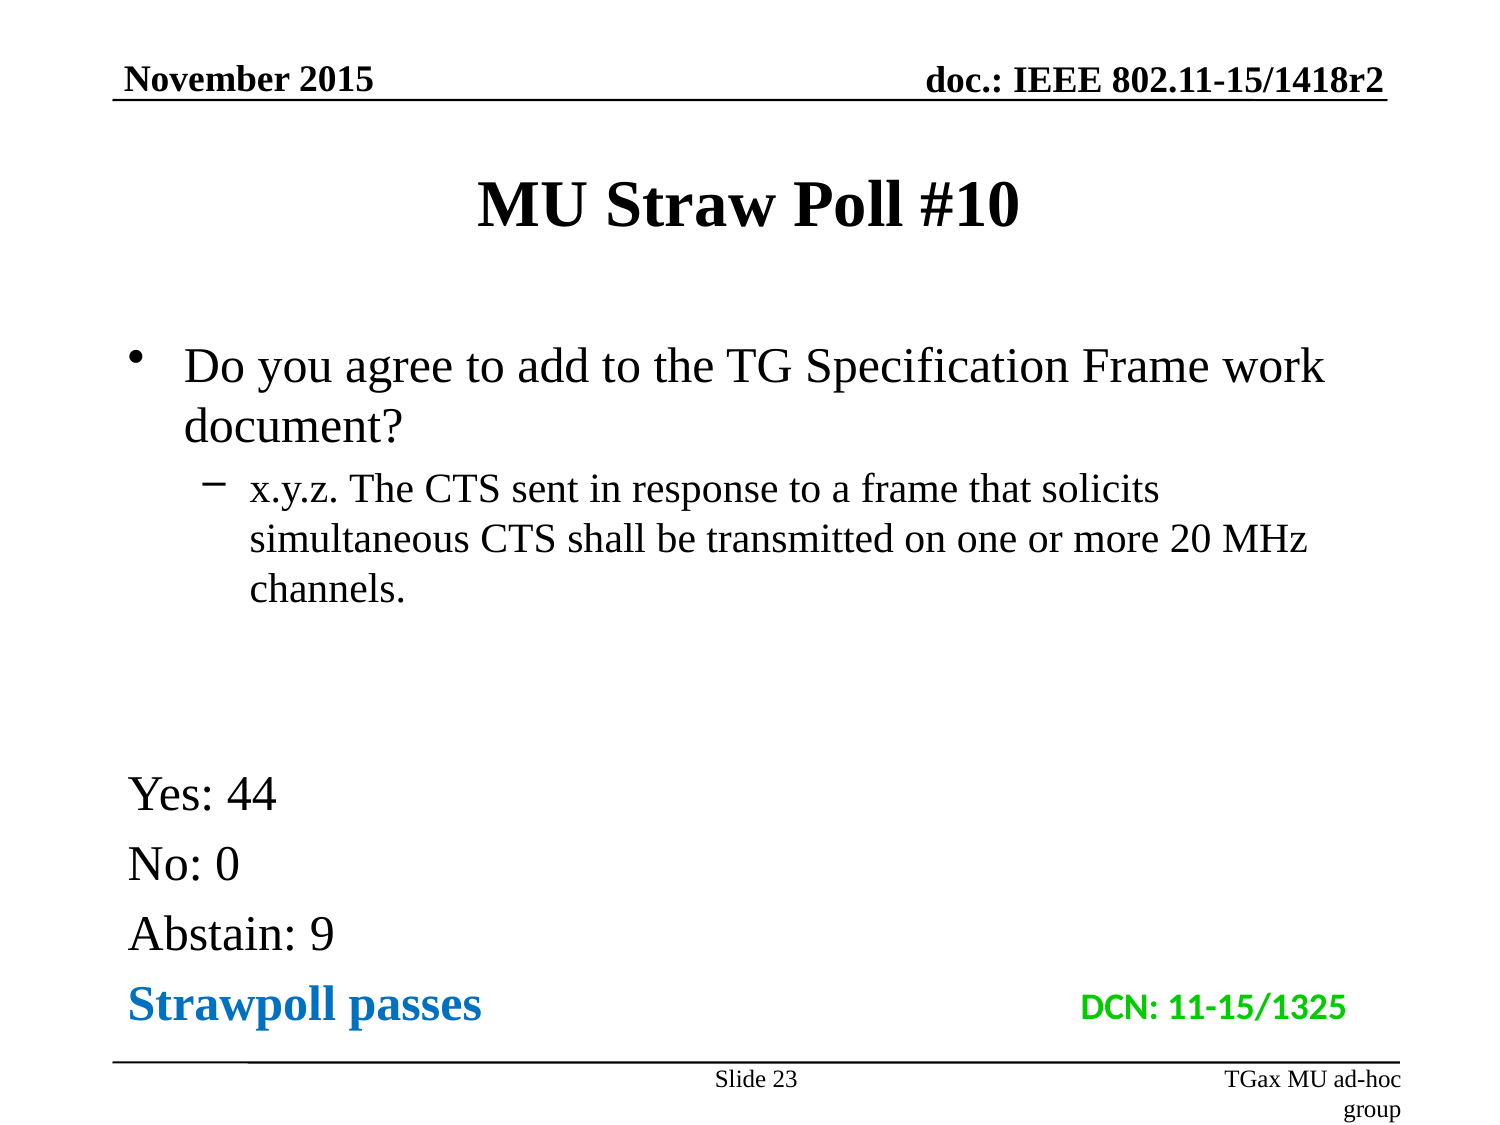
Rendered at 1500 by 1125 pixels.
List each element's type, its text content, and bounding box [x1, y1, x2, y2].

text_box DCN: 11-15/1325 [1065, 974, 1363, 1035]
slide_number Slide 23 [712, 1062, 800, 1093]
title MU Straw Poll #10 [112, 112, 1388, 288]
list Do you agree to add to the TG Specification Frame work document? x.y.z. The CTS sent in response to a frame that solicits simultaneous CTS shall be transmitted on one or more 20 MHz channels. Yes: 44 No: 0 Abstain: 9 Strawpoll passes [112, 324, 1388, 1000]
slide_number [114, 54, 422, 100]
footer TGax MU ad-hoc group [1205, 1062, 1402, 1093]
